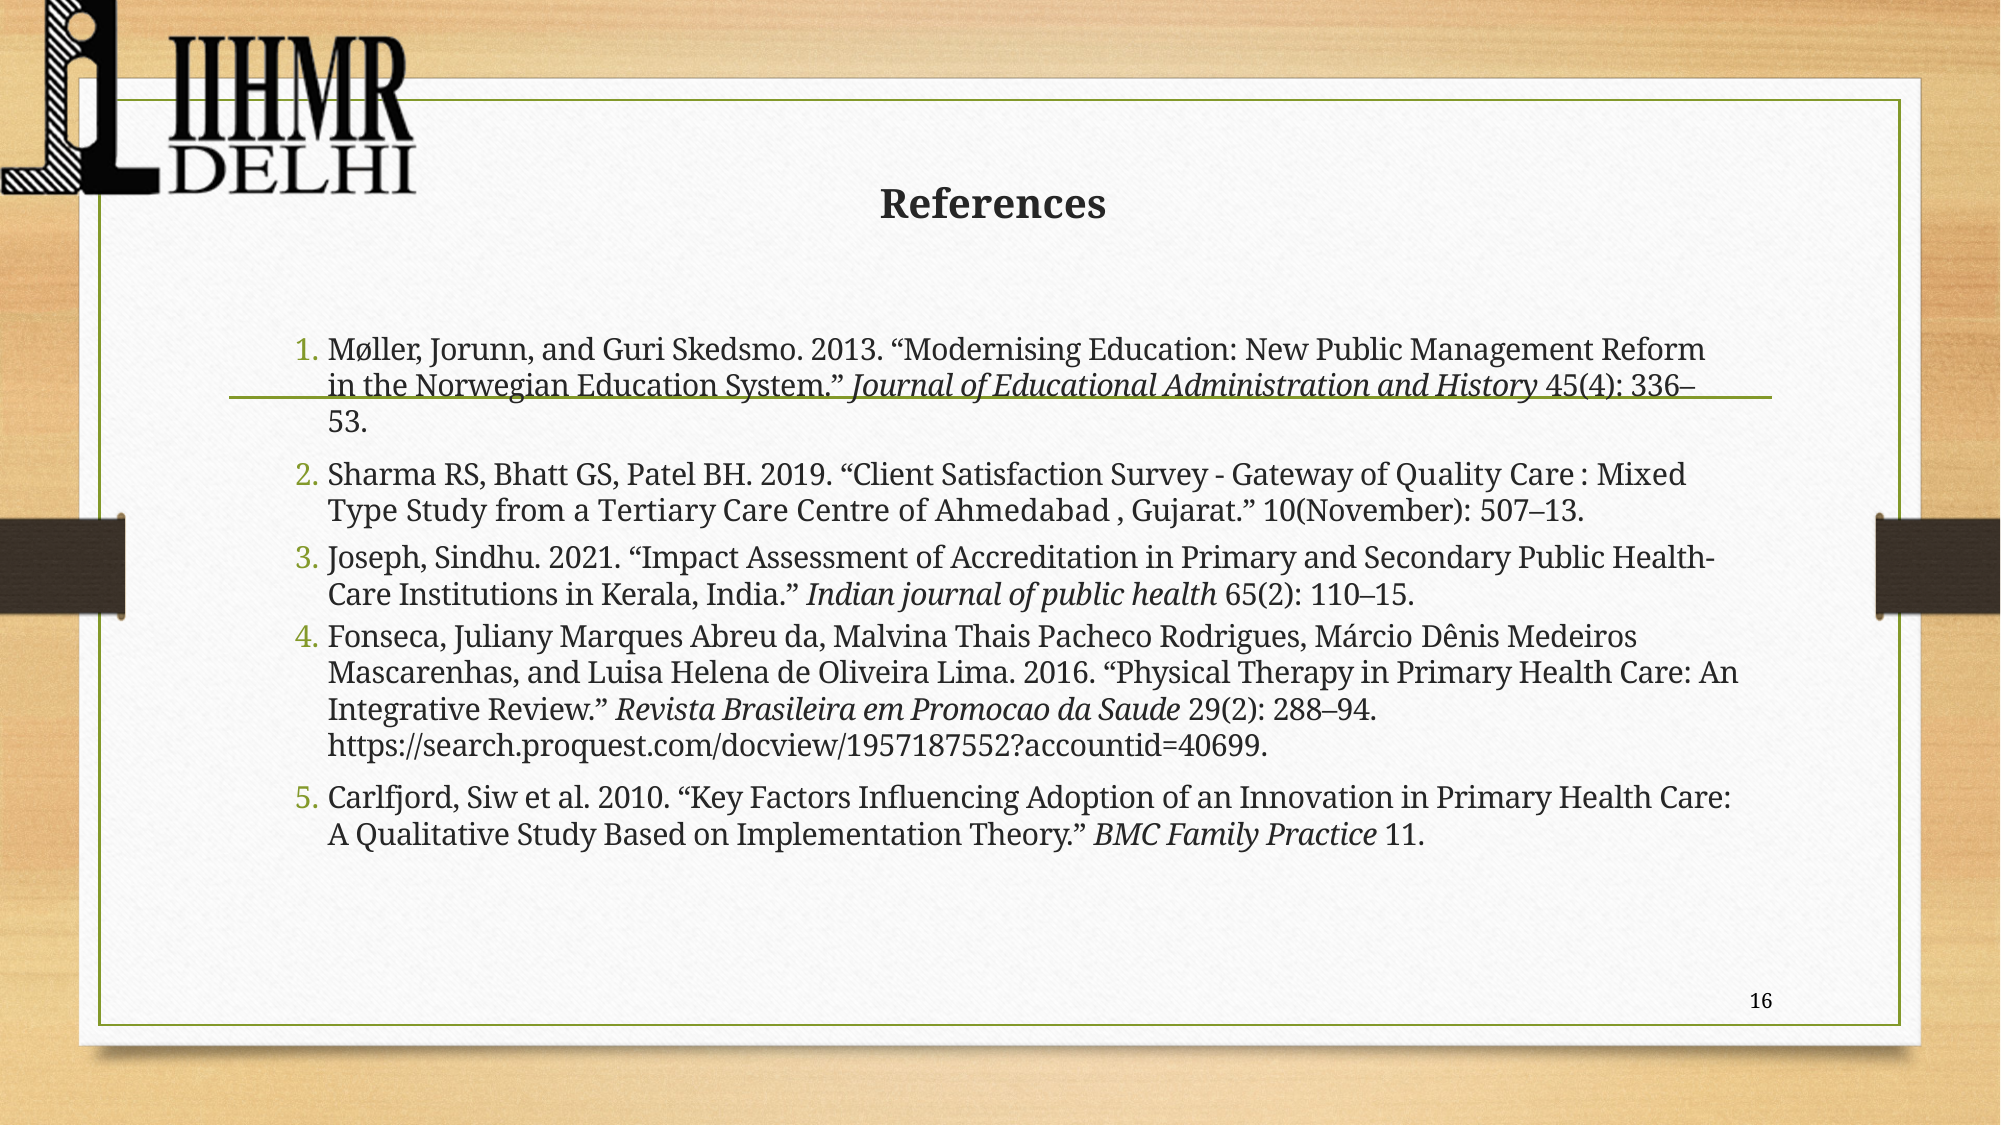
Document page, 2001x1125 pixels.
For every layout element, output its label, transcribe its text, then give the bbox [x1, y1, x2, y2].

slide_number 16 [1698, 979, 1788, 1025]
picture [0, 0, 2001, 1125]
list Møller, Jorunn, and Guri Skedsmo. 2013. “Modernising Education: New Public Management Reform in the Norwegian Education System.” Journal of Educational Administration and History 45(4): 336–53. Sharma RS, Bhatt GS, Patel BH. 2019. “Client Satisfaction Survey - Gateway of Quality Care : Mixed Type Study from a Tertiary Care Centre of Ahmedabad , Gujarat.” 10(November): 507–13. Joseph, Sindhu. 2021. “Impact Assessment of Accreditation in Primary and Secondary Public Health-Care Institutions in Kerala, India.” Indian journal of public health 65(2): 110–15. Fonseca, Juliany Marques Abreu da, Malvina Thais Pacheco Rodrigues, Márcio Dênis Medeiros Mascarenhas, and Luisa Helena de Oliveira Lima. 2016. “Physical Therapy in Primary Health Care: An Integrative Review.” Revista Brasileira em Promocao da Saude 29(2): 288–94. https://search.proquest.com/docview/1957187552?accountid=40699. Carlfjord, Siw et al. 2010. “Key Factors Influencing Adoption of an Innovation in Primary Health Care: A Qualitative Study Based on Implementation Theory.” BMC Family Practice 11. [148, 322, 1788, 892]
title References [212, 161, 1788, 237]
